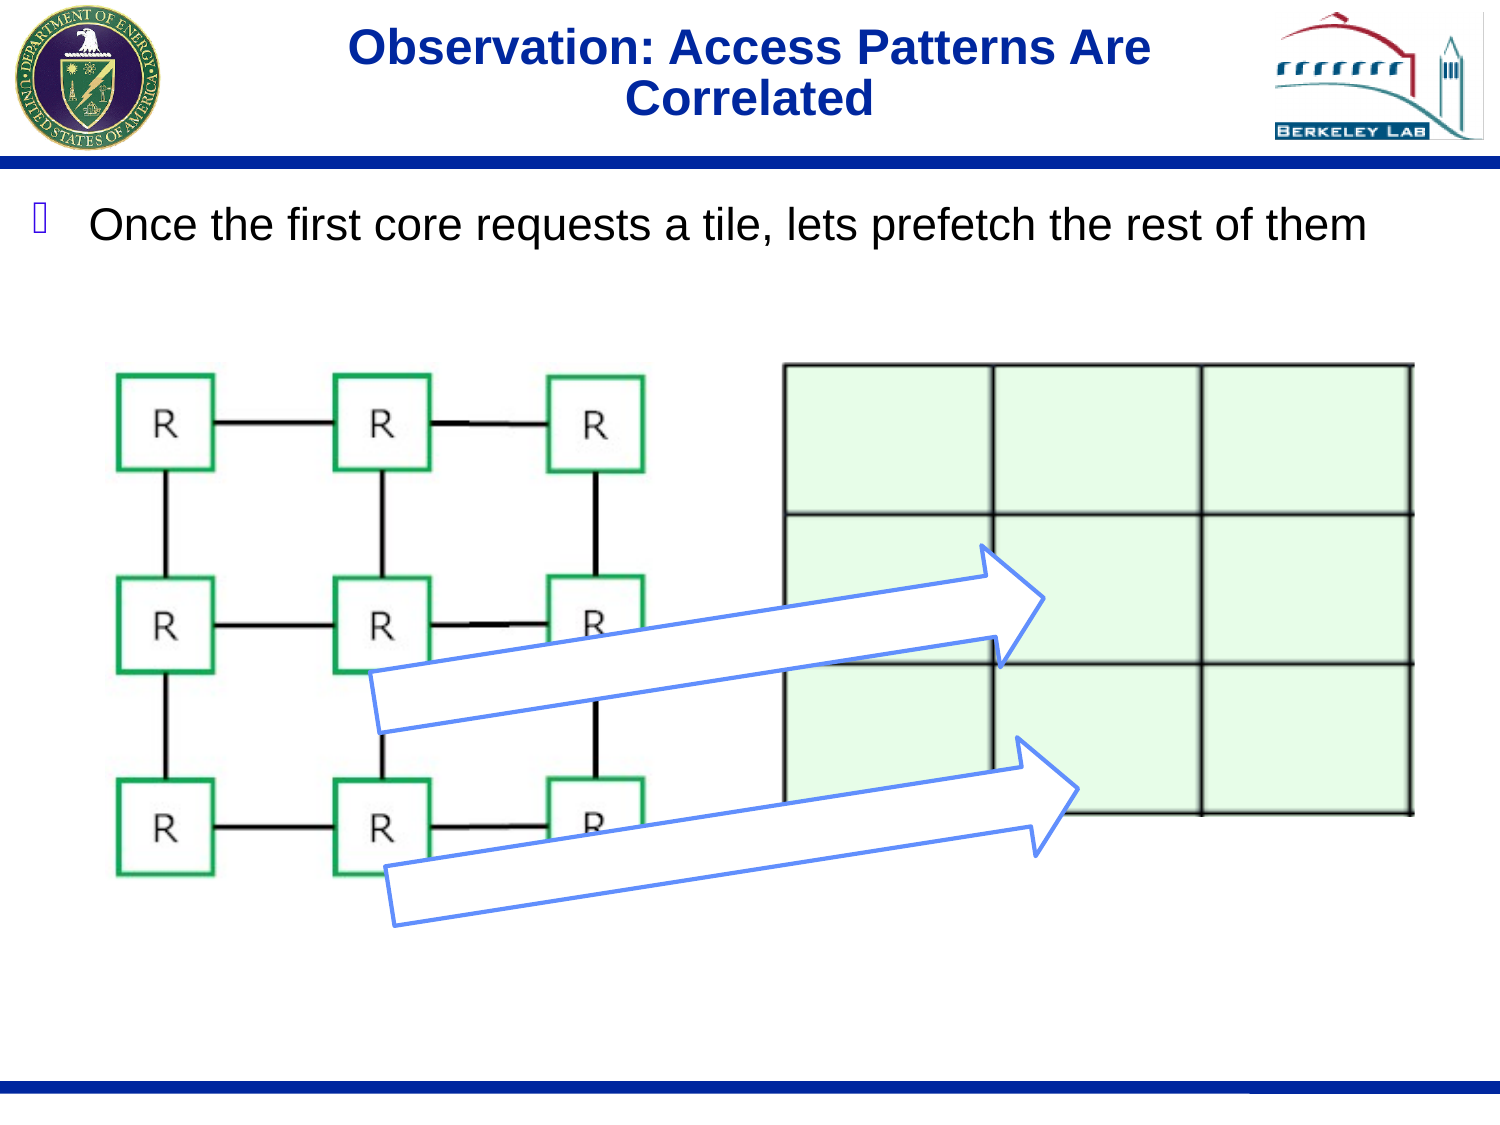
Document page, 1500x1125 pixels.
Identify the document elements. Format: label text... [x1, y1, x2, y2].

picture [1401, 127, 1424, 136]
picture [13, 3, 162, 152]
picture [105, 362, 656, 888]
picture [1332, 127, 1341, 136]
title Observation: Access Patterns Are Correlated [261, 11, 1238, 139]
list Once the first core requests a tile, lets prefetch the rest of them [24, 186, 1476, 1063]
picture [1387, 126, 1398, 136]
picture [781, 362, 1415, 817]
picture [1293, 127, 1302, 136]
picture [1275, 126, 1289, 136]
picture [1275, 12, 1488, 144]
picture [1305, 127, 1328, 136]
text_box [388, 888, 637, 926]
picture [1345, 127, 1377, 136]
text_box [656, 804, 1061, 886]
text_box [656, 607, 781, 690]
